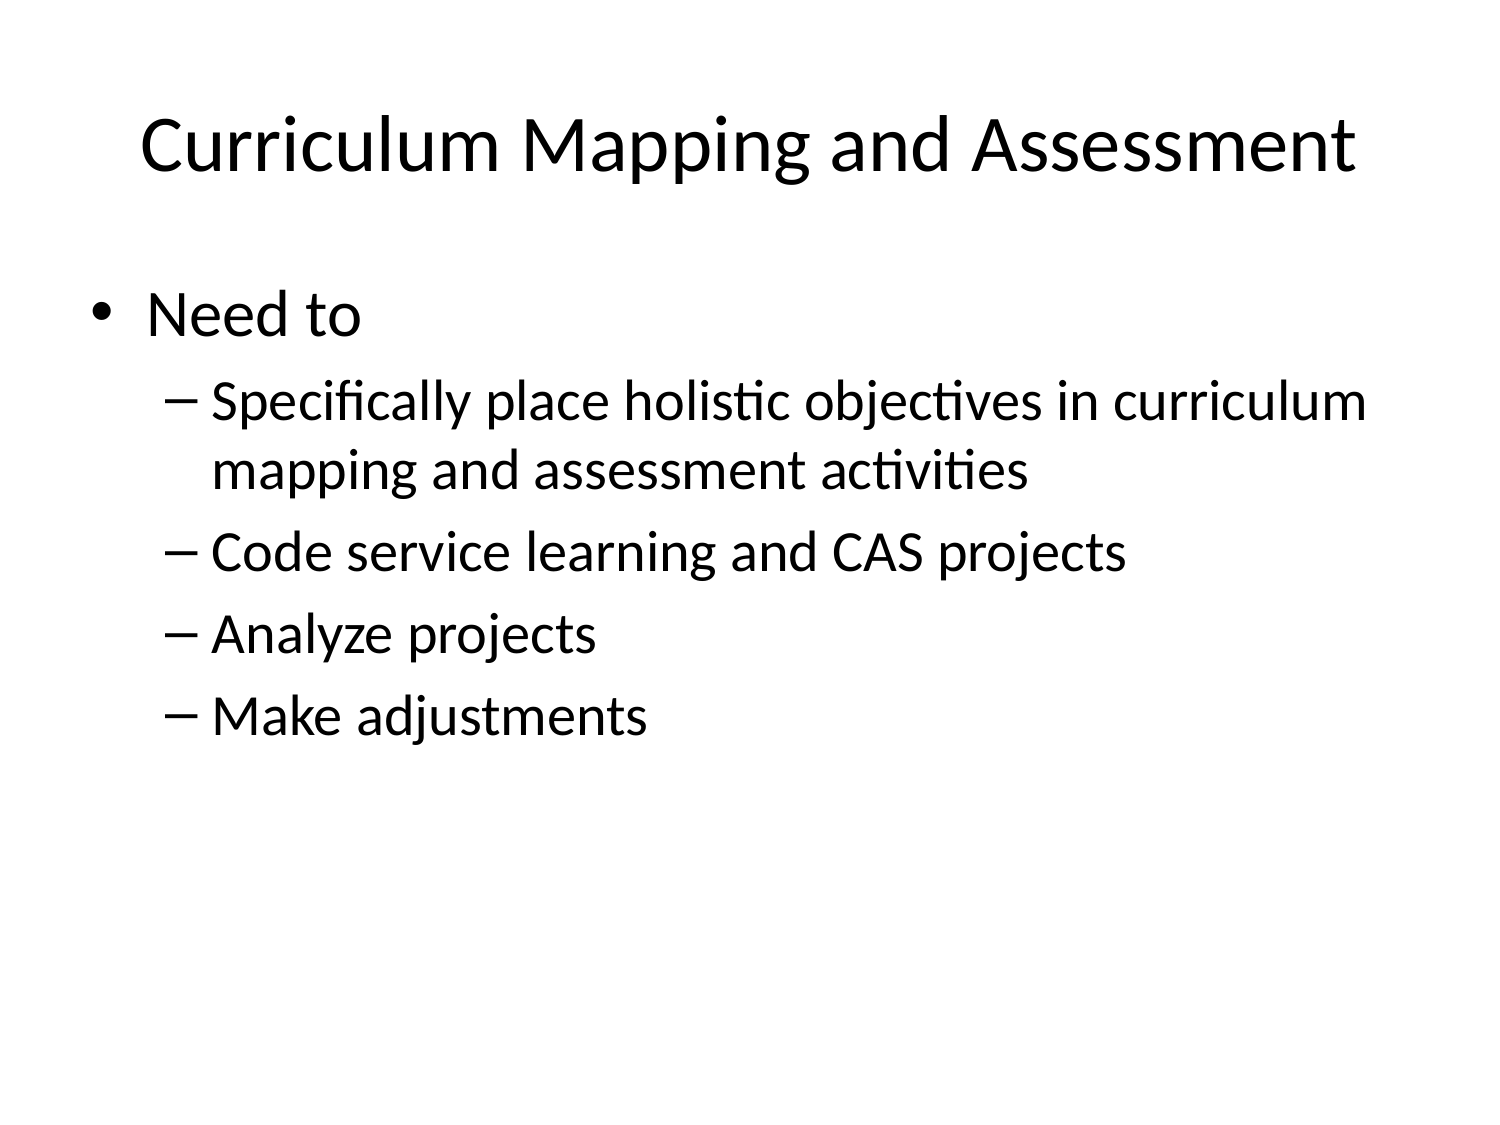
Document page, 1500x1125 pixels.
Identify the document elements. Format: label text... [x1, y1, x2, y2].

list Need to Specifically place holistic objectives in curriculum mapping and assessment activities Code service learning and CAS projects Analyze projects Make adjustments [75, 262, 1425, 1005]
title Curriculum Mapping and Assessment [75, 45, 1425, 233]
